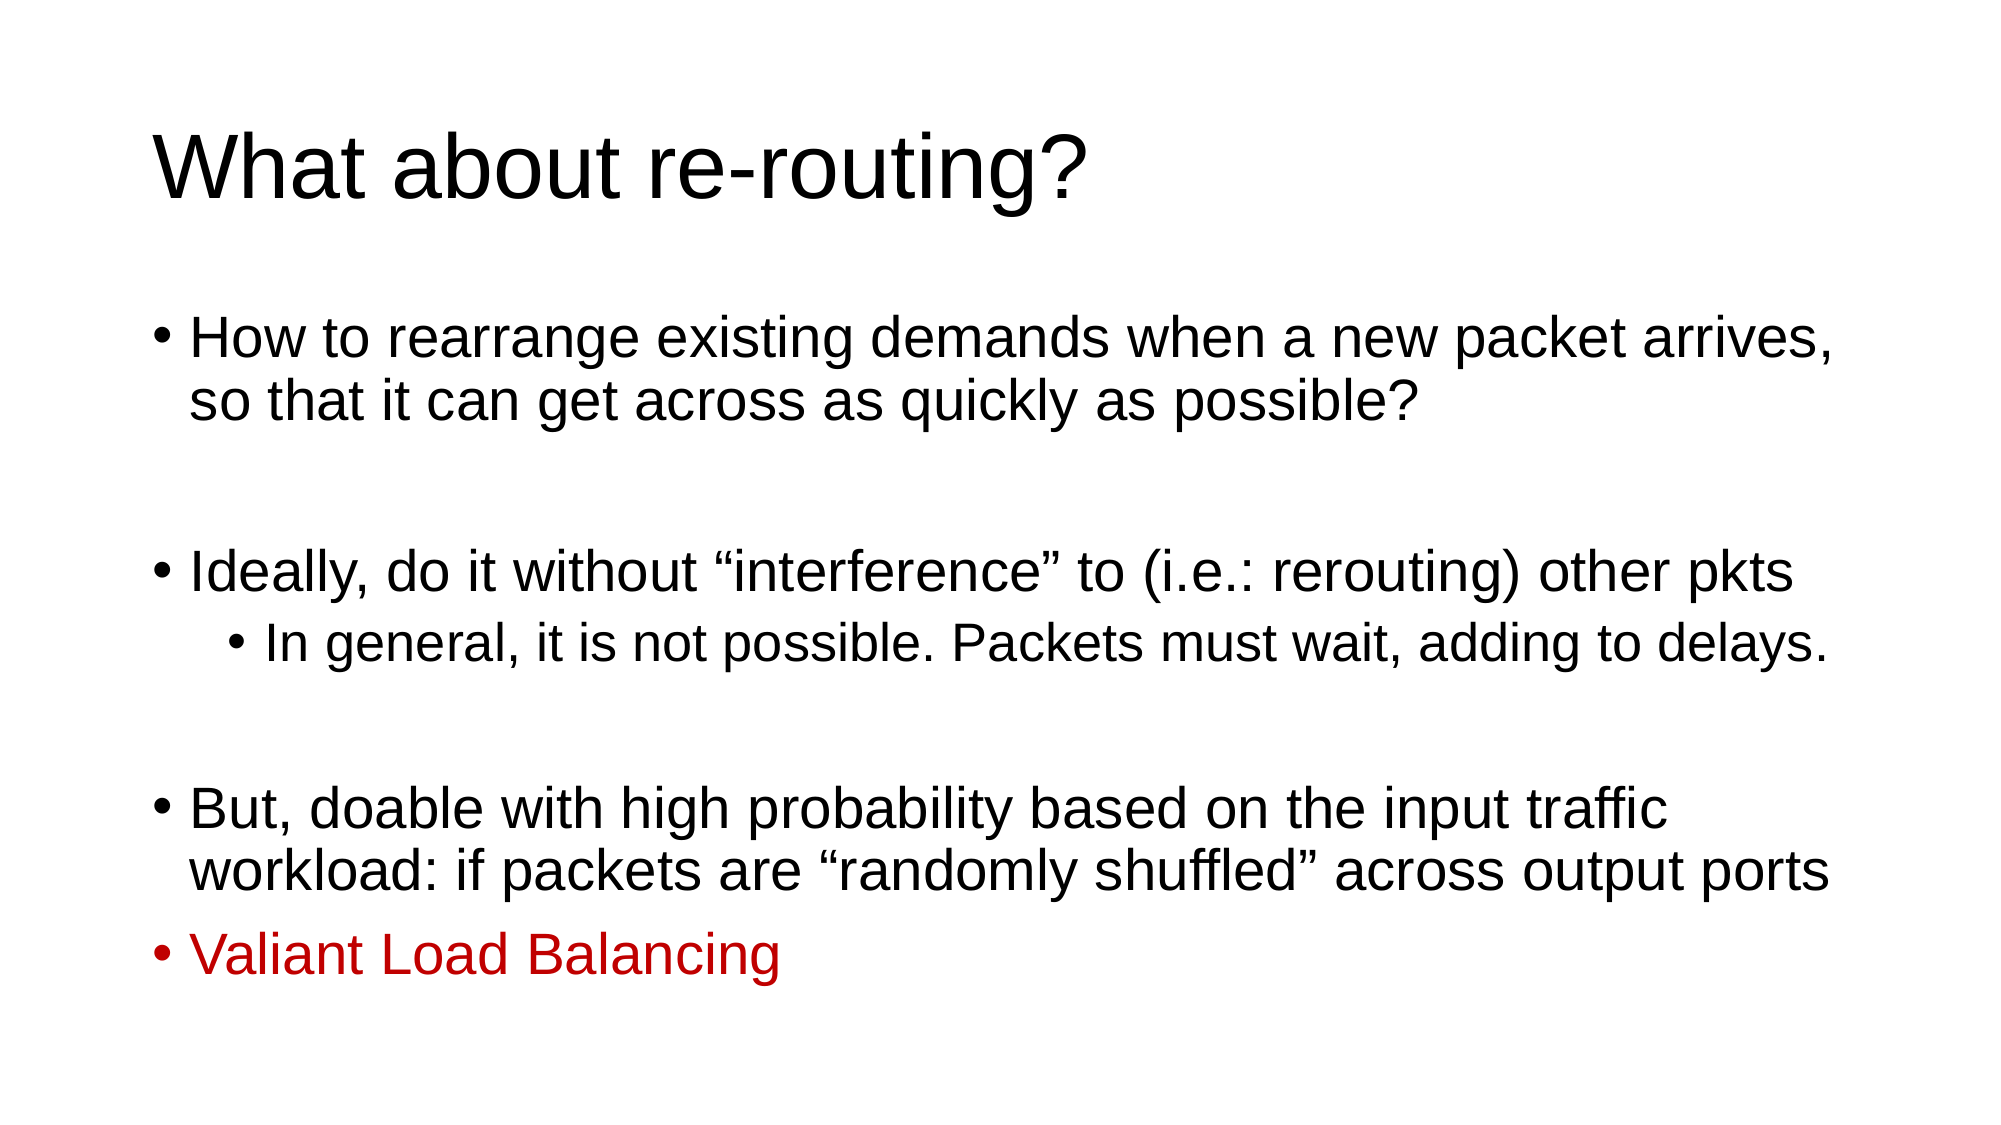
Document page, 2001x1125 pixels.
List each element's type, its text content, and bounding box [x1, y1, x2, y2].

title What about re-routing? [137, 59, 1863, 278]
list How to rearrange existing demands when a new packet arrives, so that it can get across as quickly as possible? Ideally, do it without “interference” to (i.e.: rerouting) other pkts In general, it is not possible. Packets must wait, adding to delays. But, doable with high probability based on the input traffic workload: if packets are “randomly shuffled” across output ports Valiant Load Balancing [137, 299, 1863, 1014]
